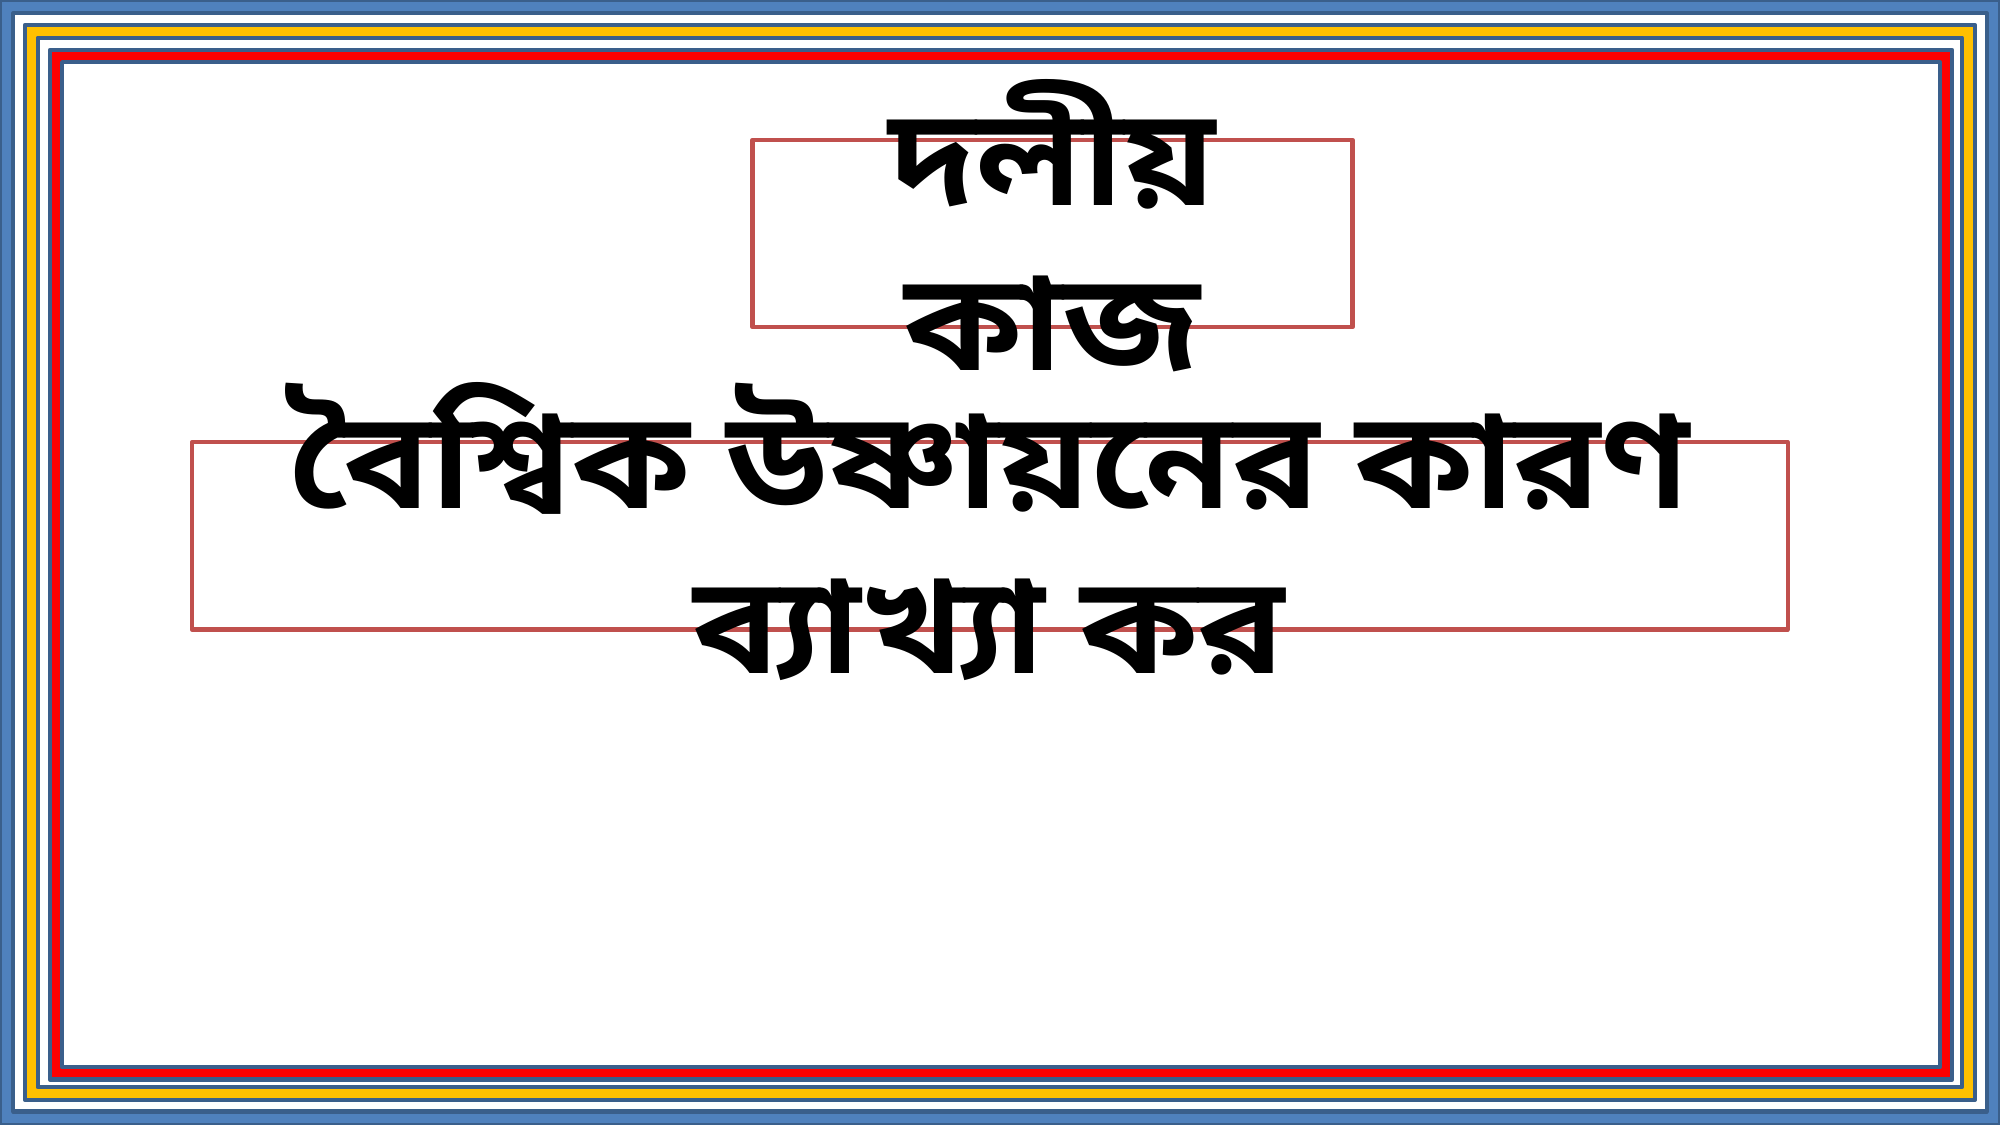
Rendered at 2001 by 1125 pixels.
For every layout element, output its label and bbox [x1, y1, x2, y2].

text_box [0, 0, 2000, 1125]
